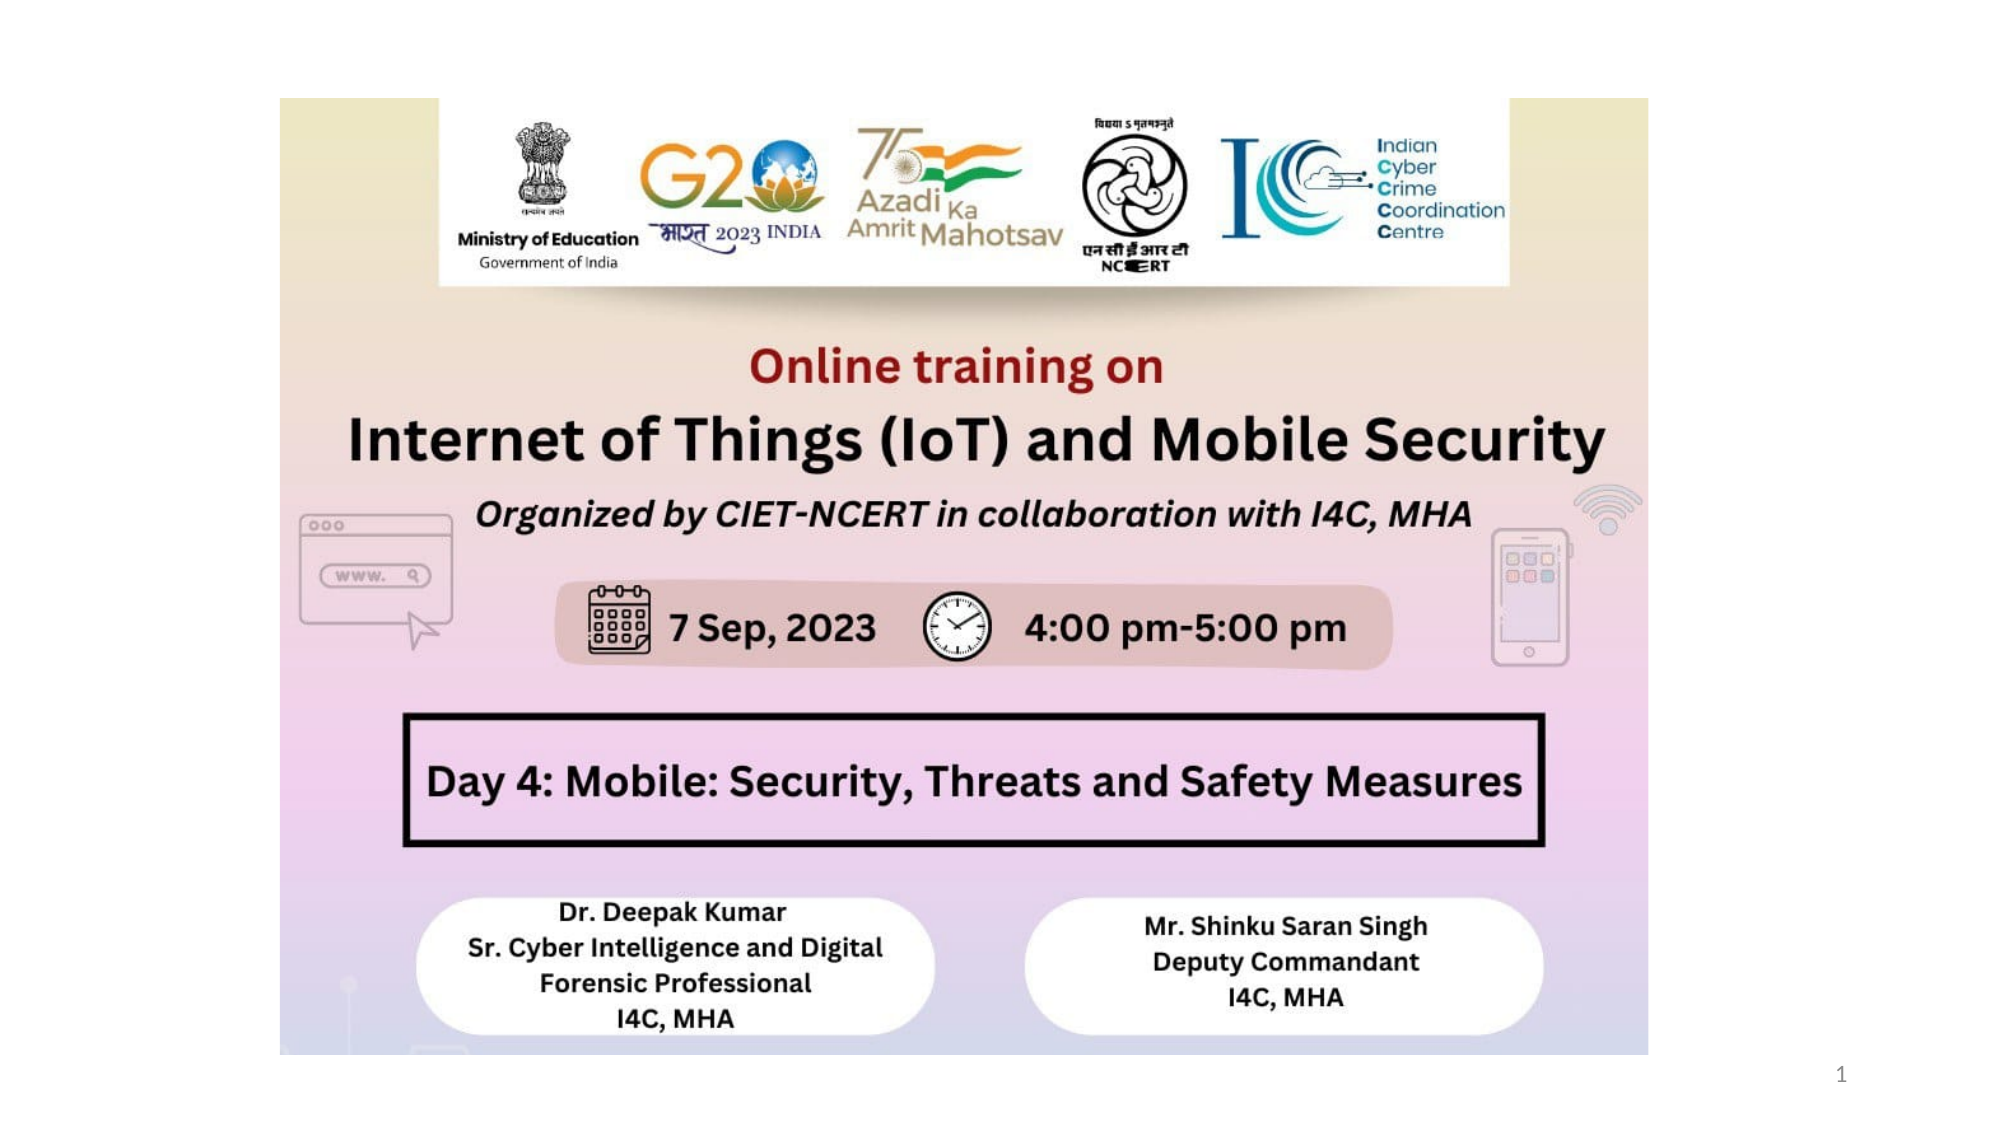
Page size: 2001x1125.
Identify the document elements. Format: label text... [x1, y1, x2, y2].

slide_number 1 [1412, 1042, 1863, 1103]
picture [279, 98, 1649, 1055]
